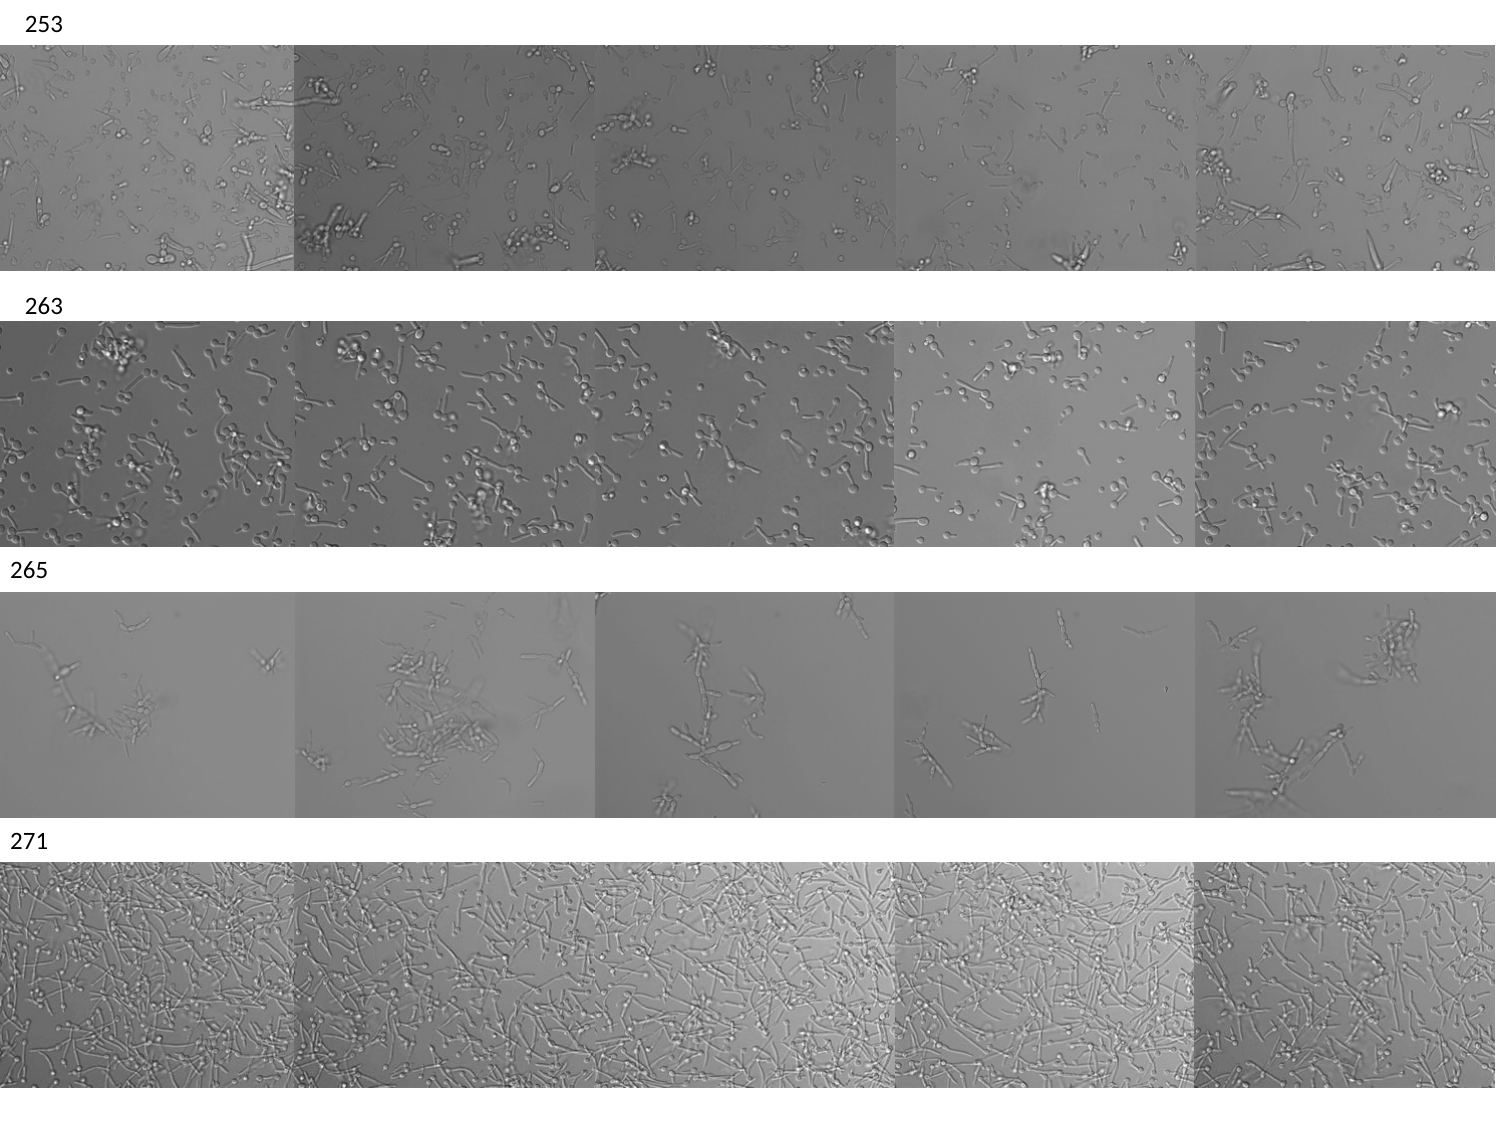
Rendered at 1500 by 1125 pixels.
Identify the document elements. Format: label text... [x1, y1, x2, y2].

text_box 265 [0, 555, 64, 590]
text_box 253 [10, 0, 79, 43]
text_box 271 [0, 826, 64, 861]
picture [0, 592, 1496, 818]
picture [0, 321, 1496, 547]
picture [0, 862, 1496, 1088]
text_box 263 [10, 282, 79, 320]
picture [0, 45, 1496, 271]
